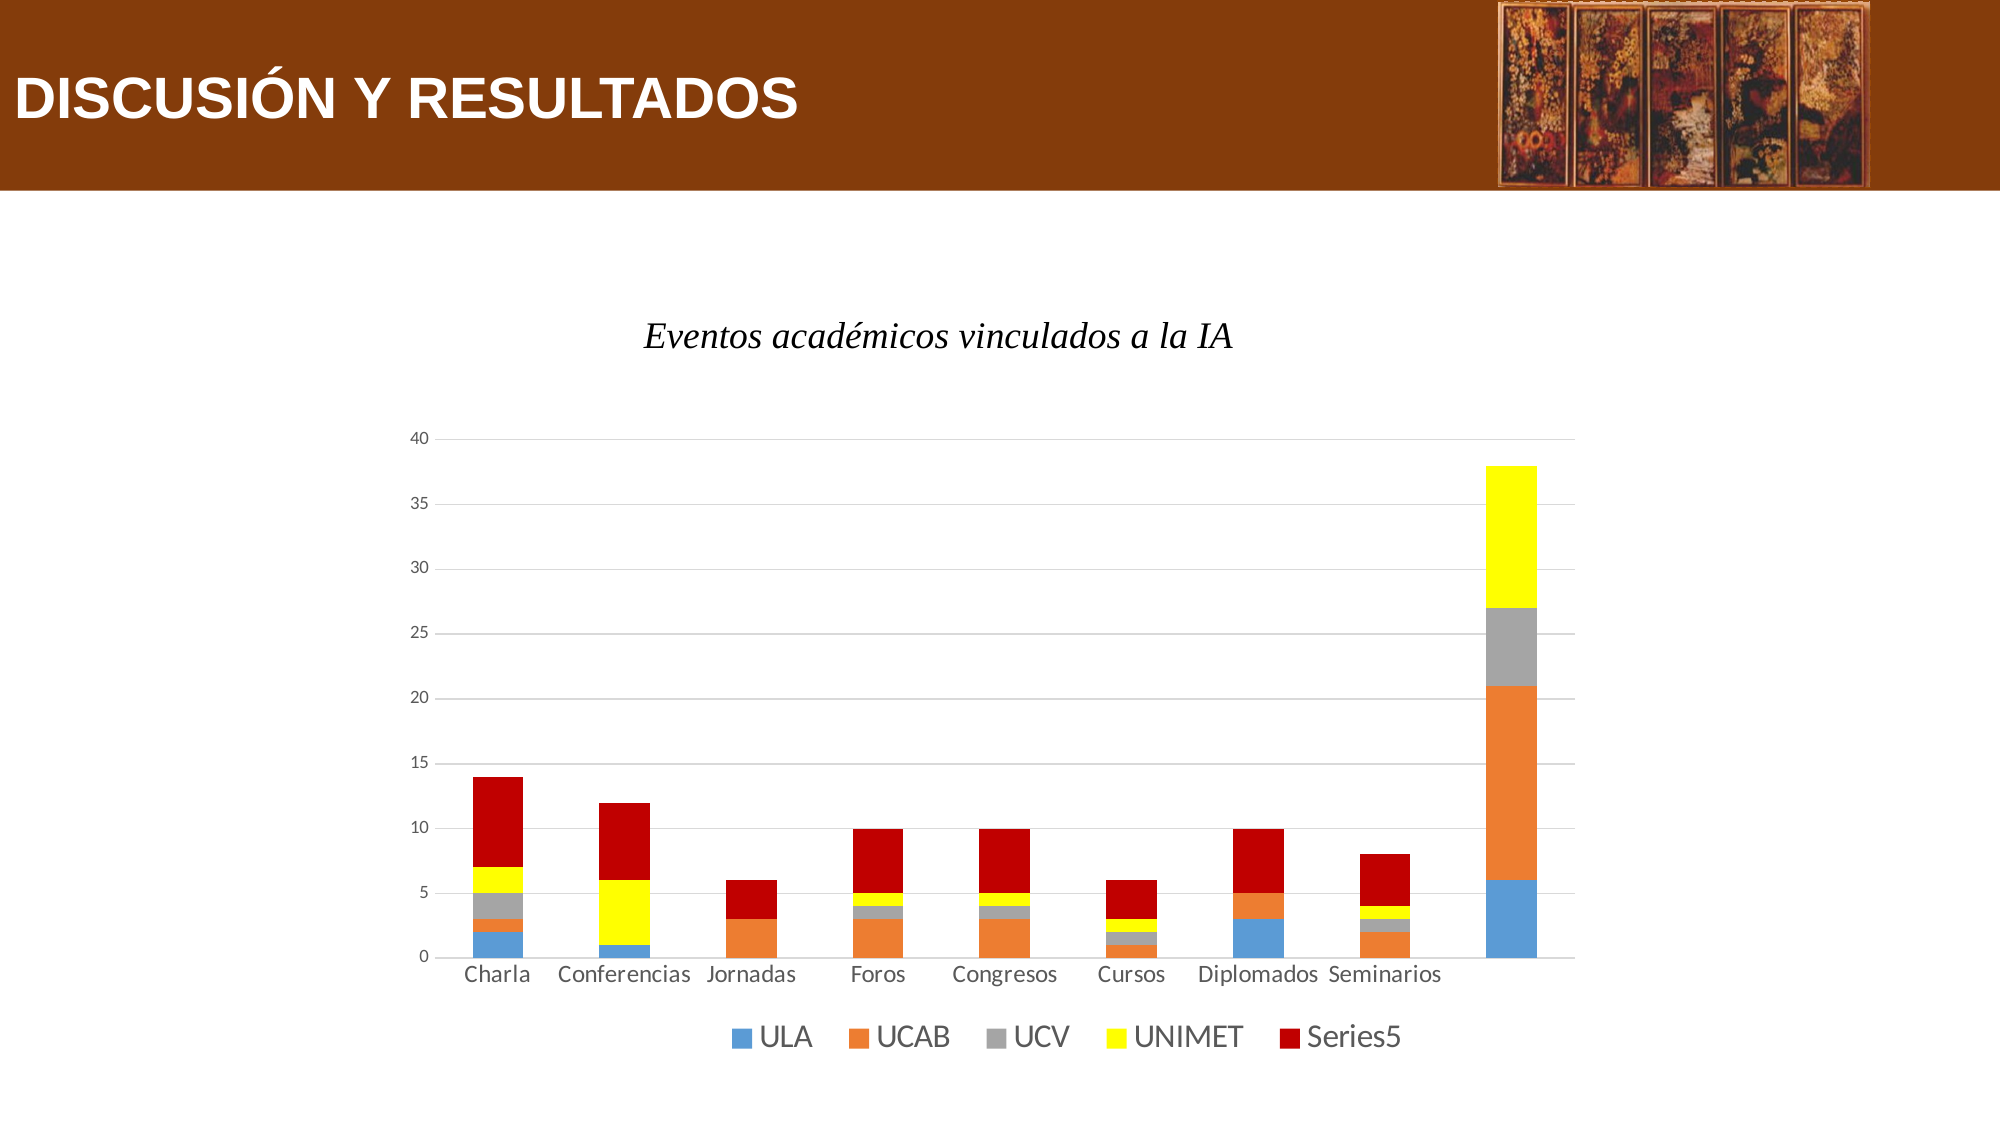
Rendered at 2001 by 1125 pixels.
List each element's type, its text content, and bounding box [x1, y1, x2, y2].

text_box DISCUSIÓN Y RESULTADOS [0, 52, 1254, 138]
chart [381, 375, 1620, 1069]
picture [1498, 1, 1870, 187]
text_box [0, 0, 2000, 192]
text_box Eventos académicos vinculados a la IA [628, 281, 1249, 364]
